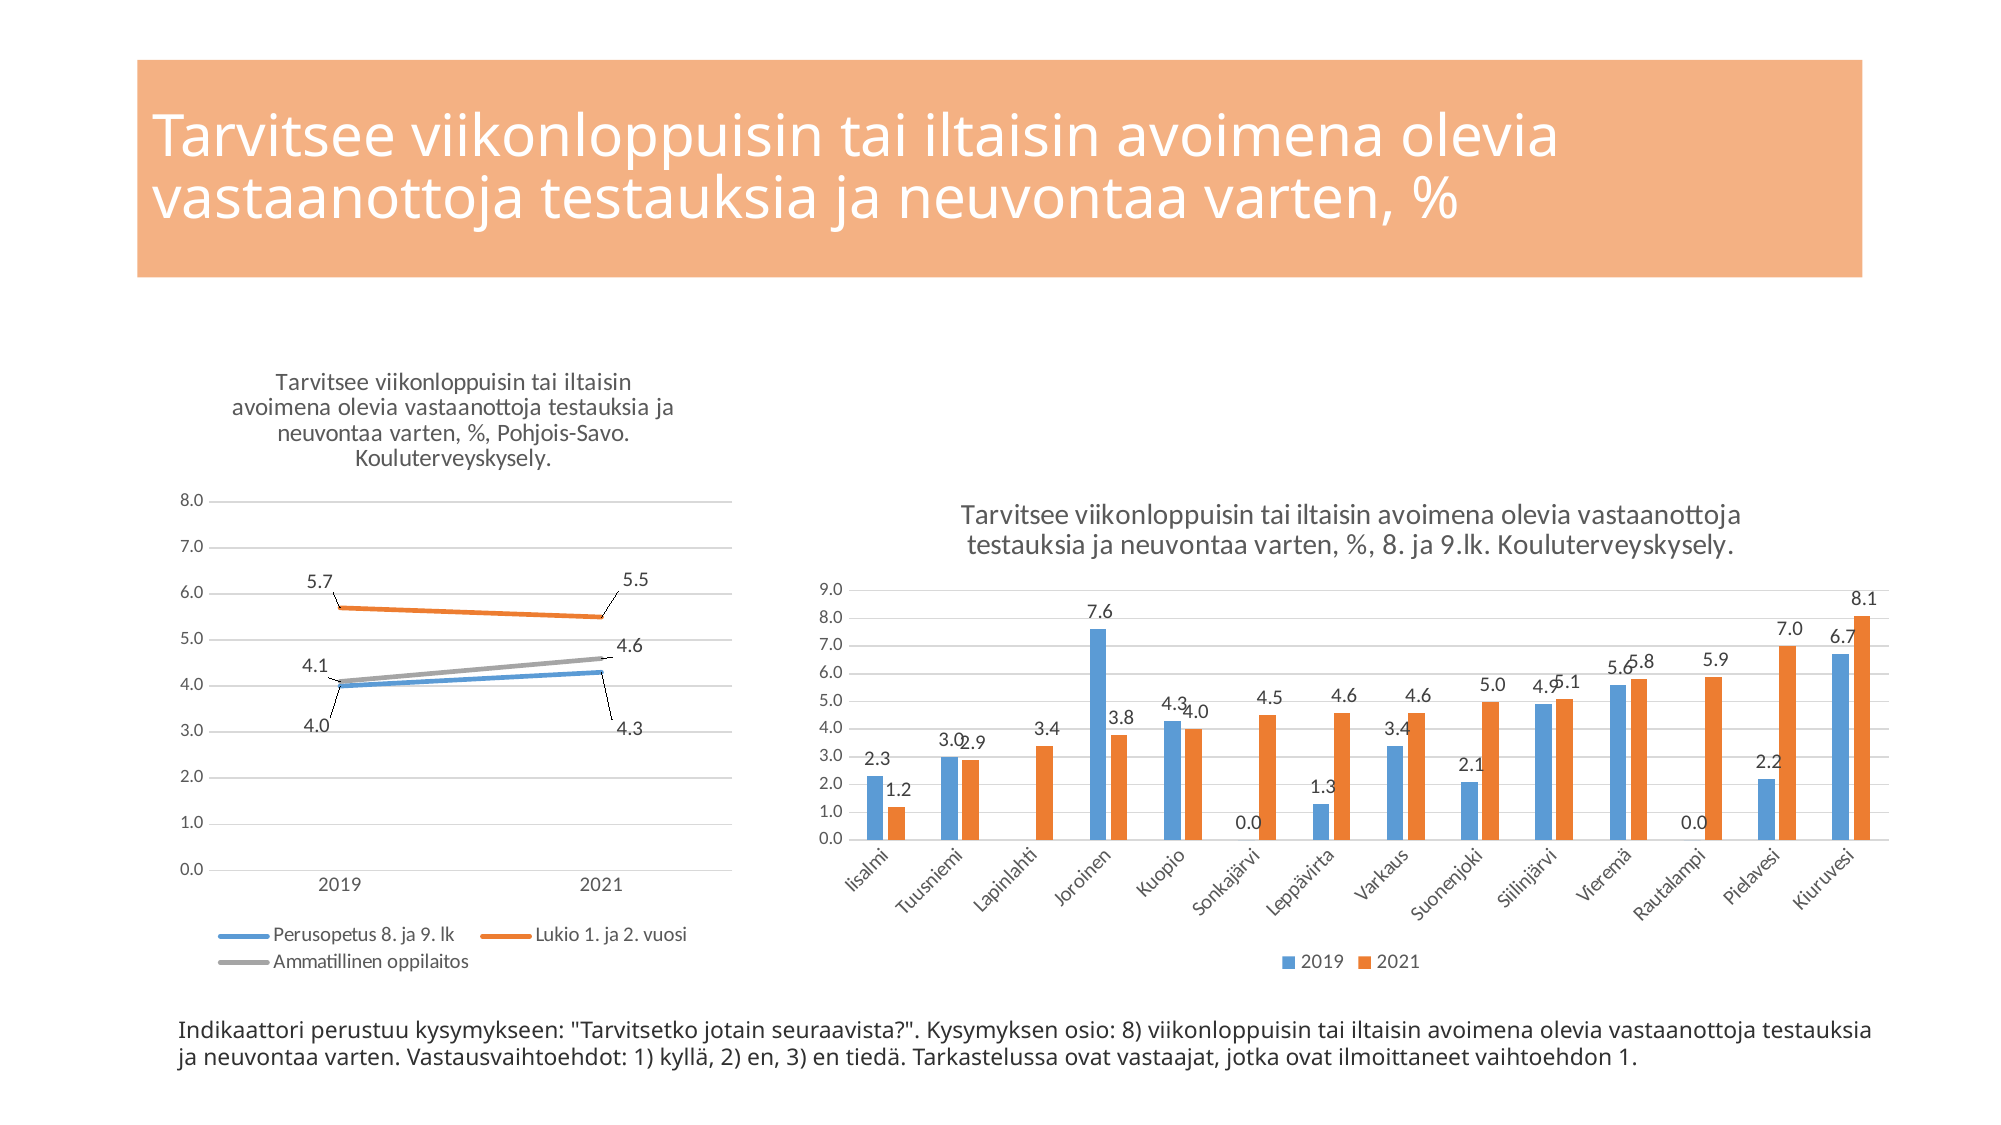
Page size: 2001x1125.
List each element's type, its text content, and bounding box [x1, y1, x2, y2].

chart [792, 476, 1911, 979]
title Tarvitsee viikonloppuisin tai iltaisin avoimena olevia vastaanottoja testauksia ja neuvontaa varten, % [137, 59, 1863, 278]
chart [163, 343, 744, 979]
text_box Indikaattori perustuu kysymykseen: "Tarvitsetko jotain seuraavista?". Kysymyksen osio: 8) viikonloppuisin tai iltaisin avoimena olevia vastaanottoja testauksia ja neuvontaa varten. Vastausvaihtoehdot: 1) kyllä, 2) en, 3) en tiedä. Tarkastelussa ovat vastaajat, jotka ovat ilmoittaneet vaihtoehdon 1. [163, 1007, 1893, 1078]
